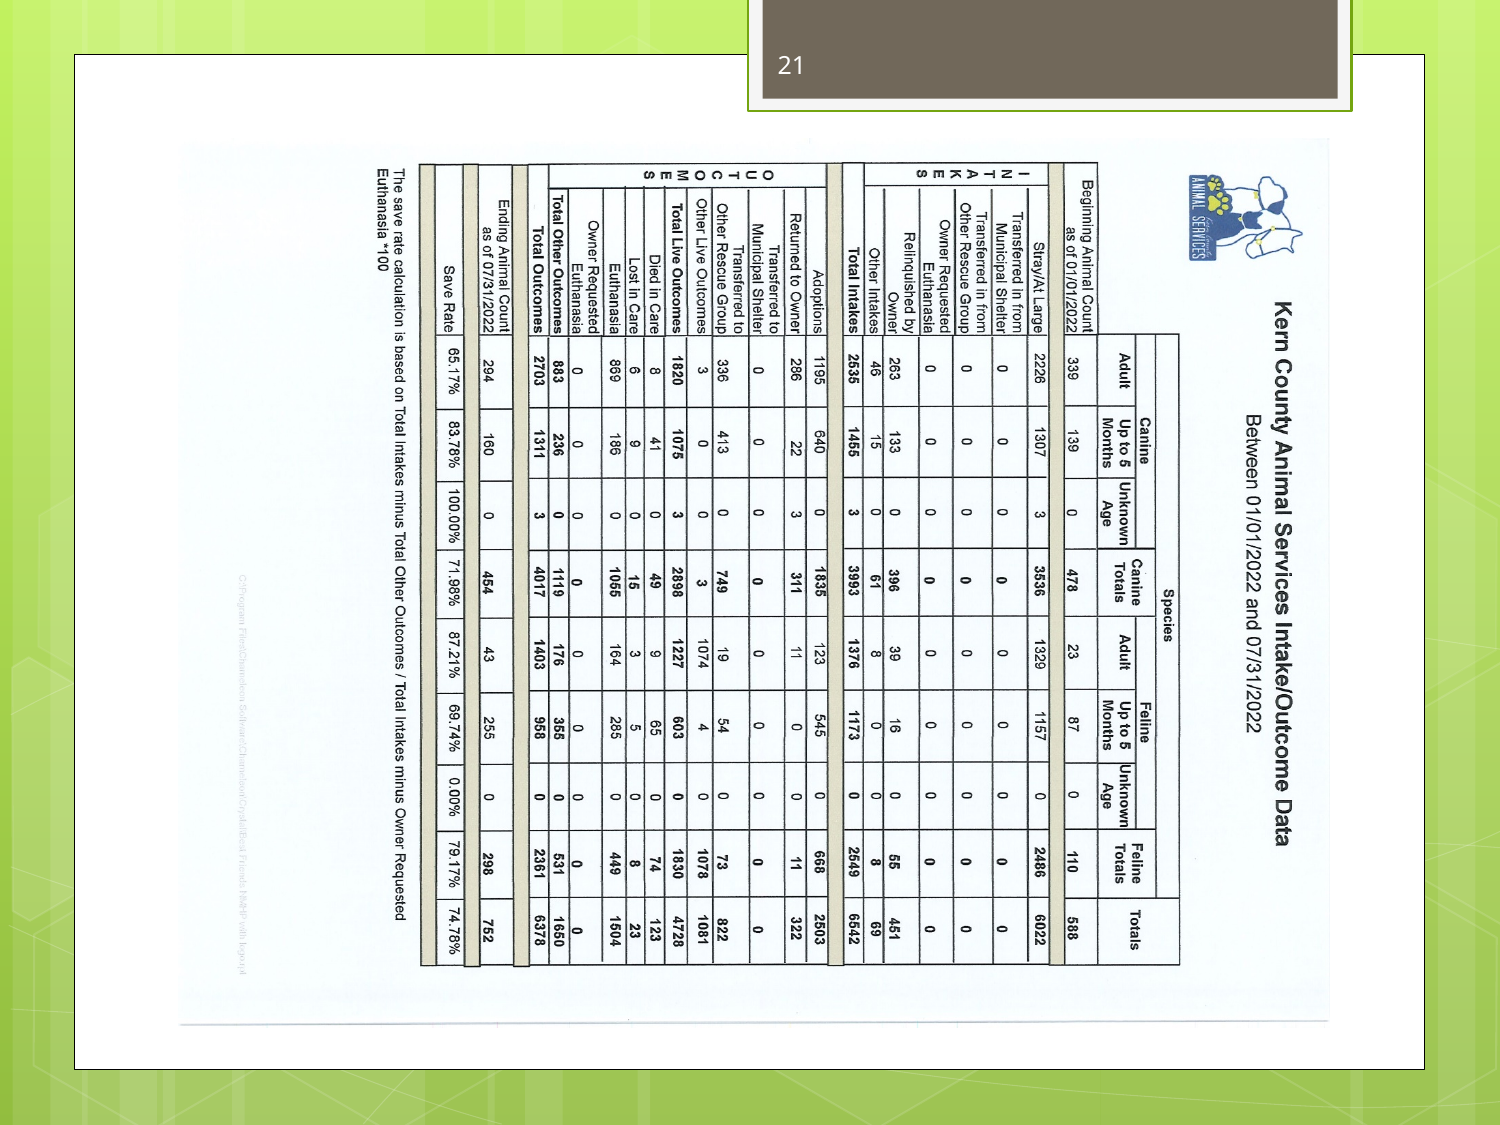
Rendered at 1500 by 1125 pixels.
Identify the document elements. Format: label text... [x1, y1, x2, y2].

slide_number 21 [762, 36, 982, 97]
picture [178, 137, 1330, 1028]
